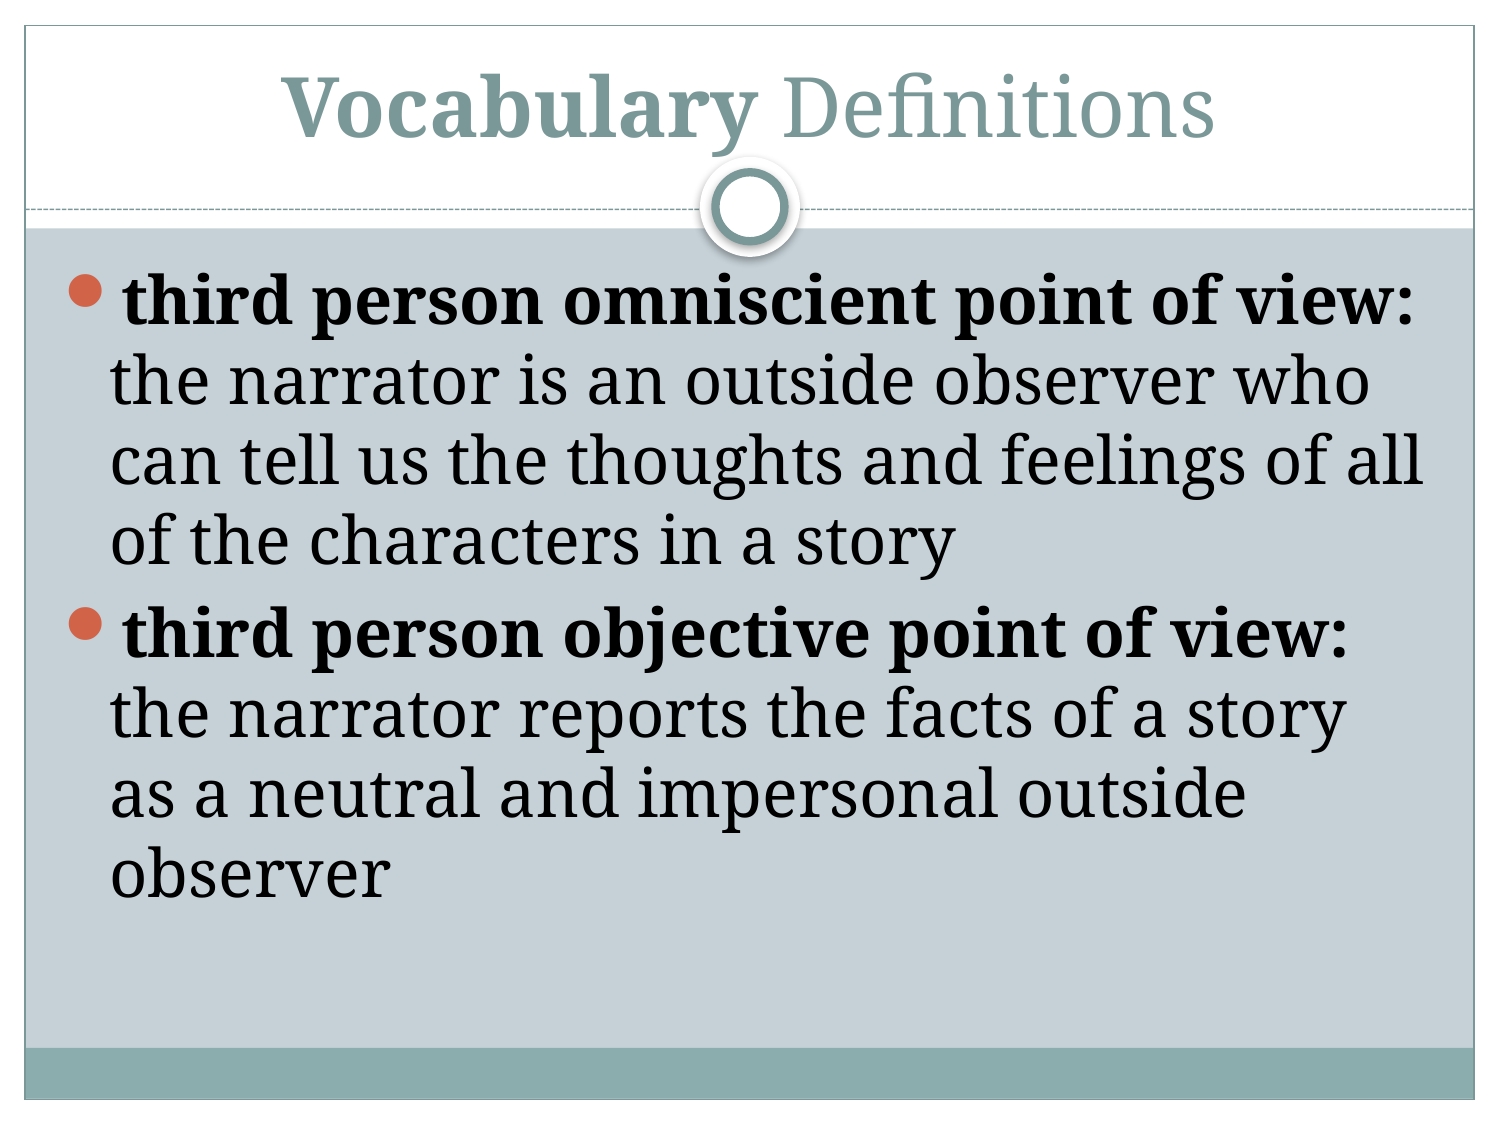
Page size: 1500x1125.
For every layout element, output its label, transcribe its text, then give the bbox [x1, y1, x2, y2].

list third person omniscient point of view: the narrator is an outside observer who can tell us the thoughts and feelings of all of the characters in a story third person objective point of view: the narrator reports the facts of a story as a neutral and impersonal outside observer [49, 250, 1445, 1001]
title Vocabulary Definitions [49, 37, 1450, 162]
